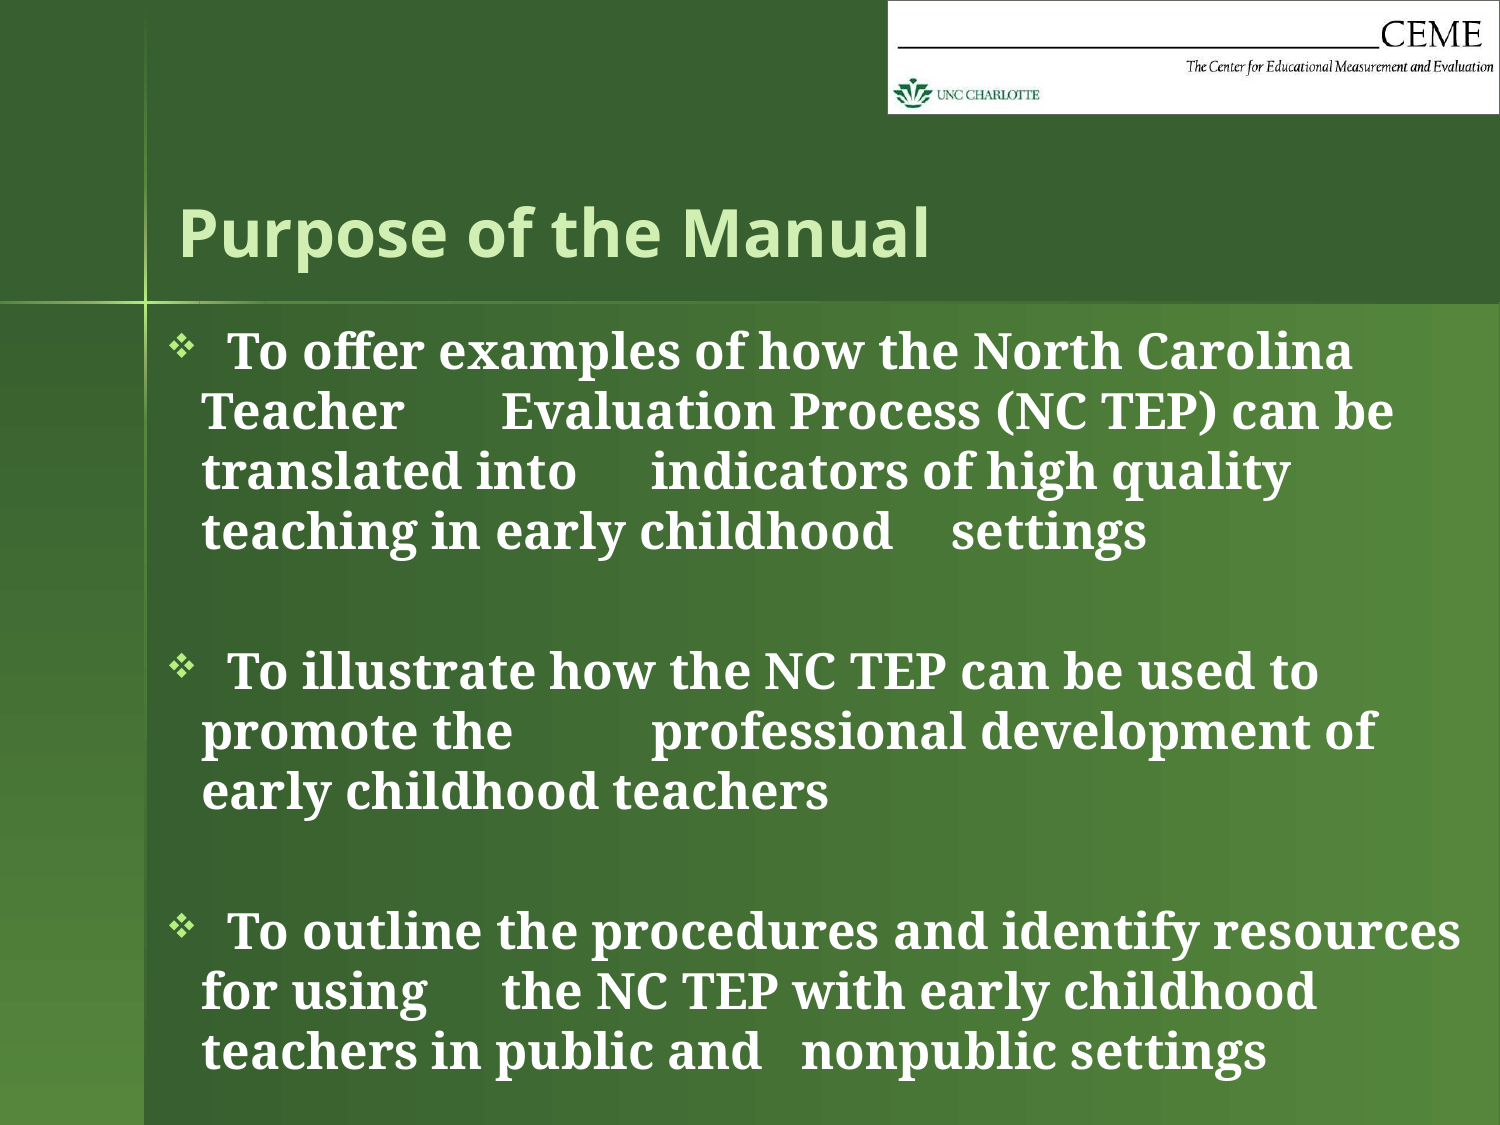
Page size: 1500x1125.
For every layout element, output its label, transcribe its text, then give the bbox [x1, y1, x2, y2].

text_box To offer examples of how the North Carolina Teacher Evaluation Process (NC TEP) can be translated into indicators of high quality teaching in early childhood settings To illustrate how the NC TEP can be used to promote the professional development of early childhood teachers To outline the procedures and identify resources for using the NC TEP with early childhood teachers in public and nonpublic settings [151, 312, 1500, 1125]
text_box Purpose of the Manual [162, 187, 1463, 275]
picture [887, 0, 1500, 115]
